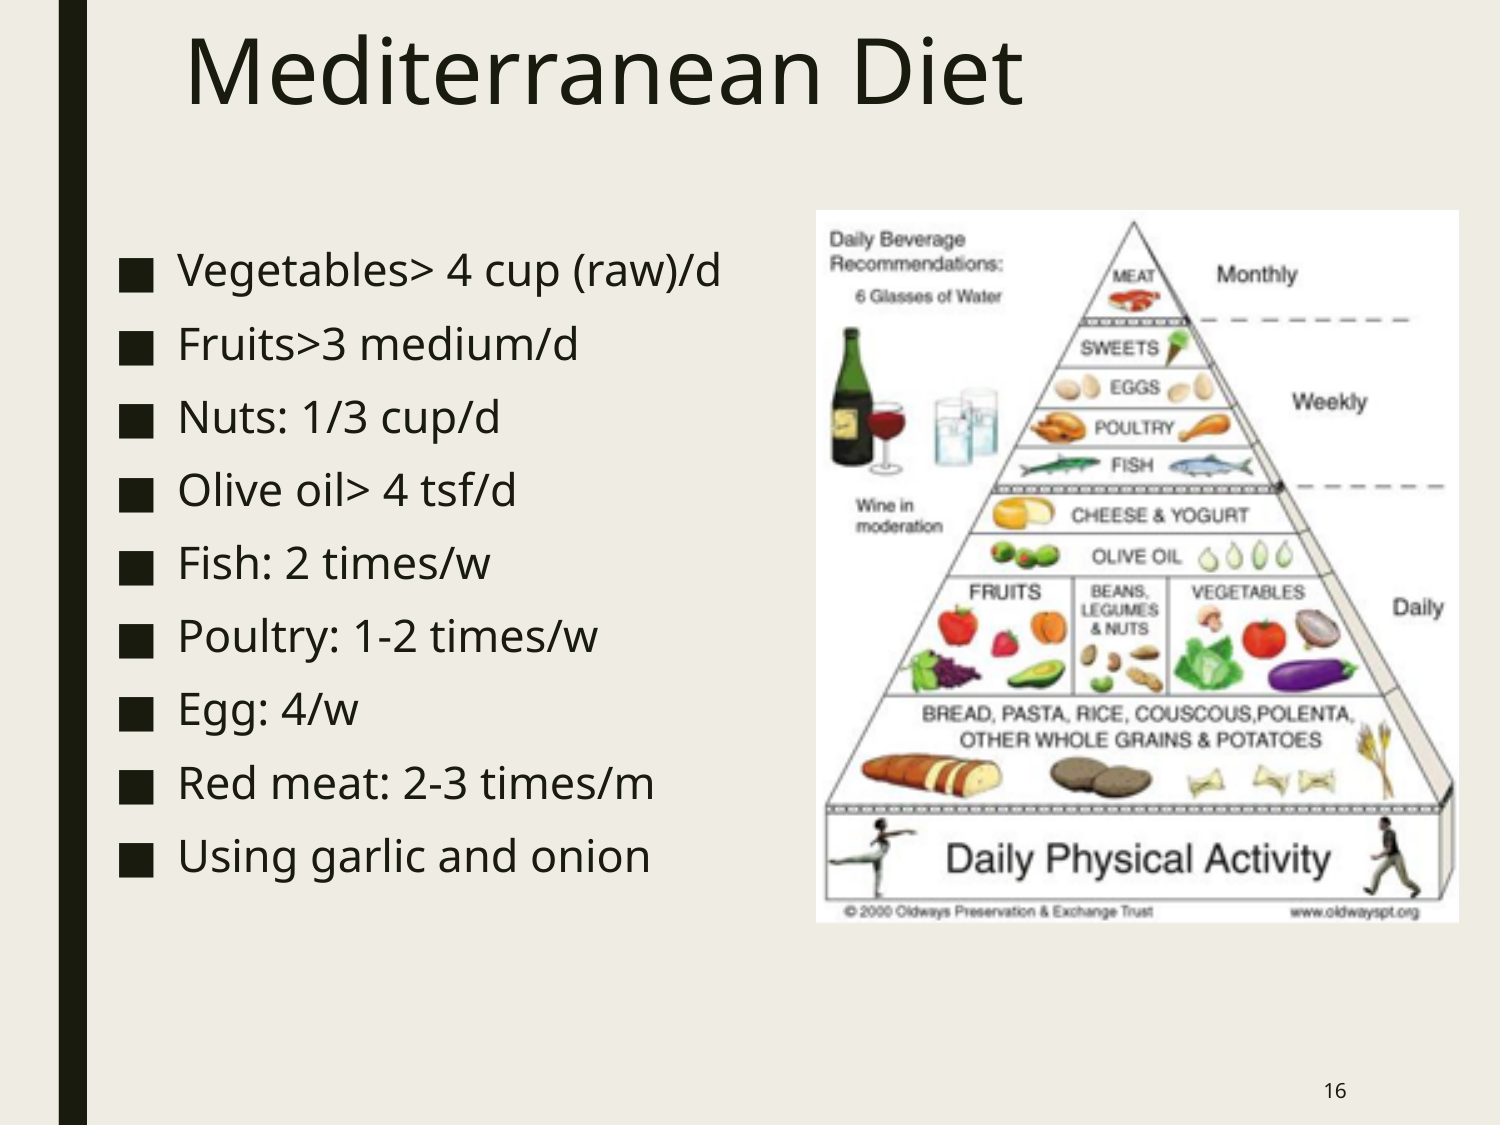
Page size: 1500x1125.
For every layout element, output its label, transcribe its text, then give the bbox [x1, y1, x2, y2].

picture [816, 210, 1459, 926]
slide_number 16 [1165, 1058, 1362, 1125]
title Mediterranean Diet [168, 19, 1351, 138]
list Vegetables> 4 cup (raw)/d Fruits>3 medium/d Nuts: 1/3 cup/d Olive oil> 4 tsf/d Fish: 2 times/w Poultry: 1-2 times/w Egg: 4/w Red meat: 2-3 times/m Using garlic and onion [100, 238, 750, 894]
